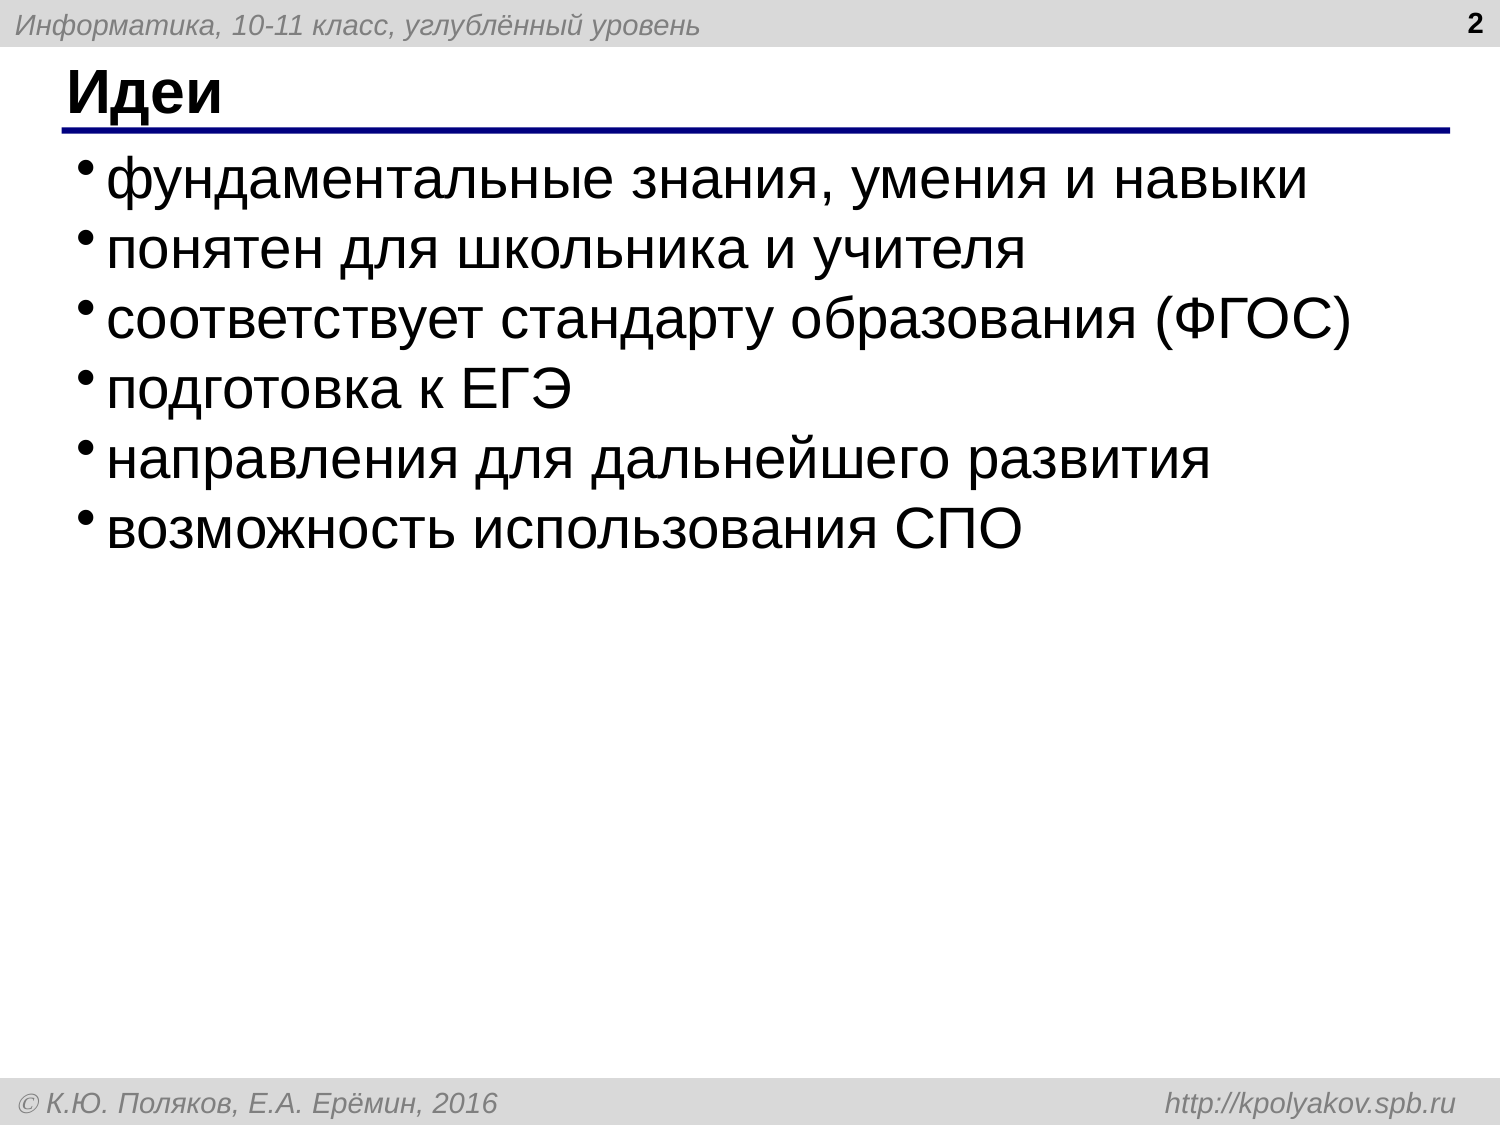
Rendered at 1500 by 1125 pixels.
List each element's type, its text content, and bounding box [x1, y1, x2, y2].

text_box фундаментальные знания, умения и навыки понятен для школьника и учителя соответствует стандарту образования (ФГОС) подготовка к ЕГЭ направления для дальнейшего развития возможность использования СПО [61, 132, 1449, 568]
title Идеи [51, 49, 1425, 127]
slide_number 2 [1148, 0, 1500, 75]
